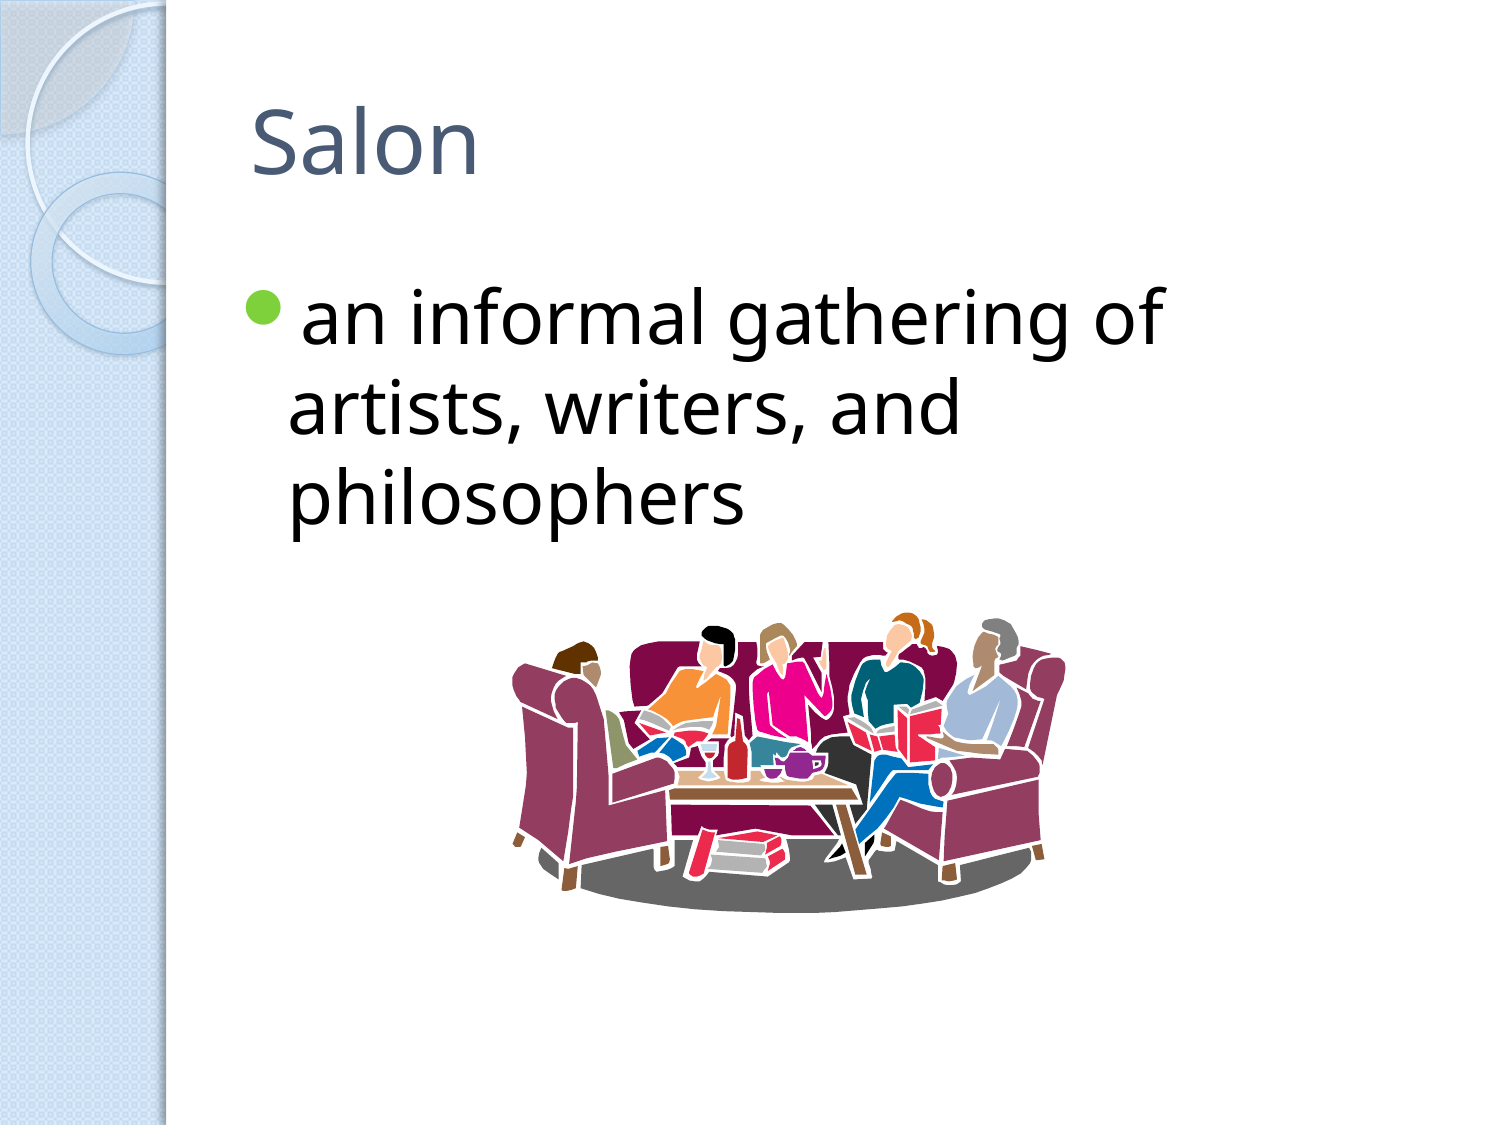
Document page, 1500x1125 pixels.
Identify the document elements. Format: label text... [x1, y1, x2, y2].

title Salon [235, 45, 1466, 233]
picture [512, 612, 1066, 914]
list an informal gathering of artists, writers, and philosophers [212, 262, 1425, 1038]
